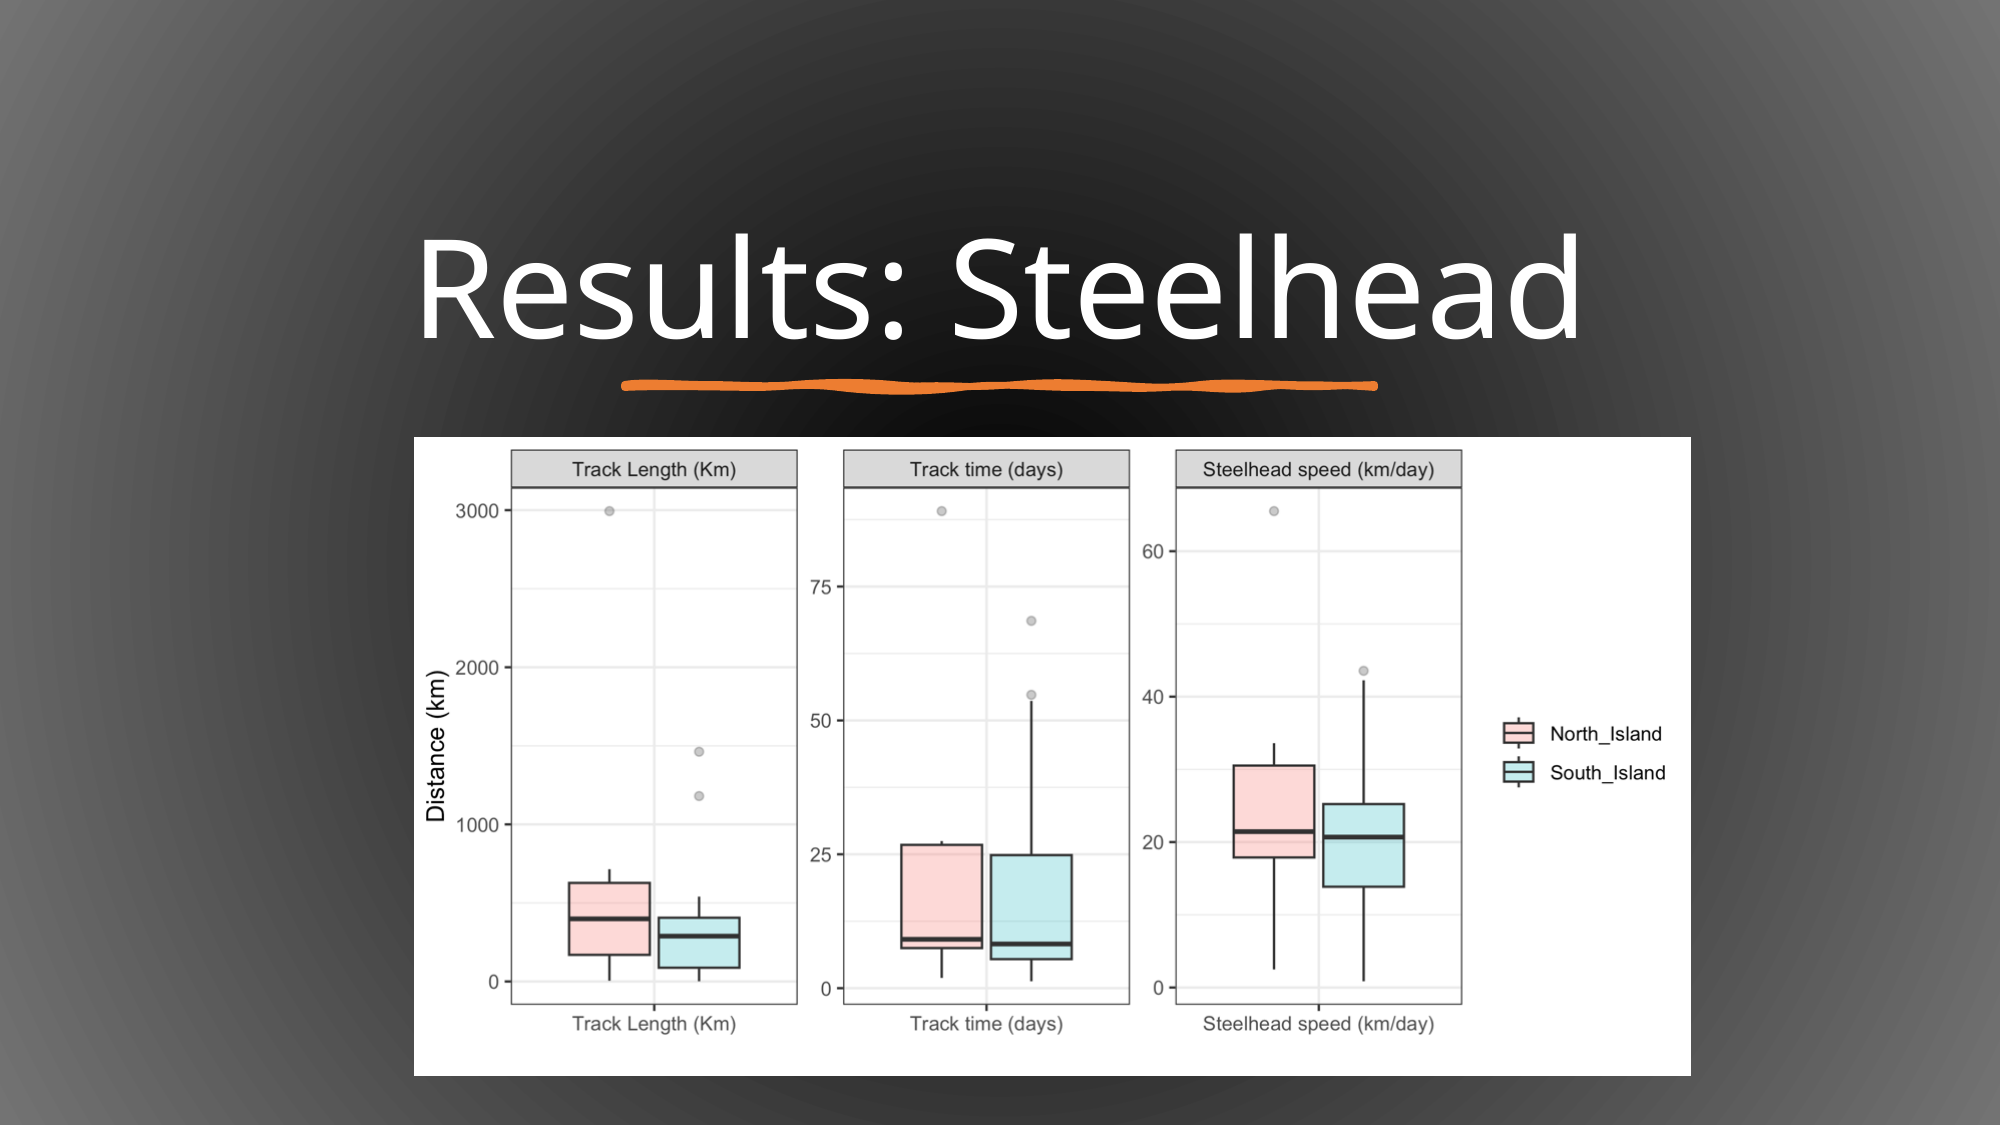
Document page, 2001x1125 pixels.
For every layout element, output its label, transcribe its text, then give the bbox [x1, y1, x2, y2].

title Results: Steelhead [104, 75, 1895, 376]
text_box [0, 0, 2000, 1125]
text_box [623, 381, 1376, 393]
picture [414, 437, 1691, 1076]
